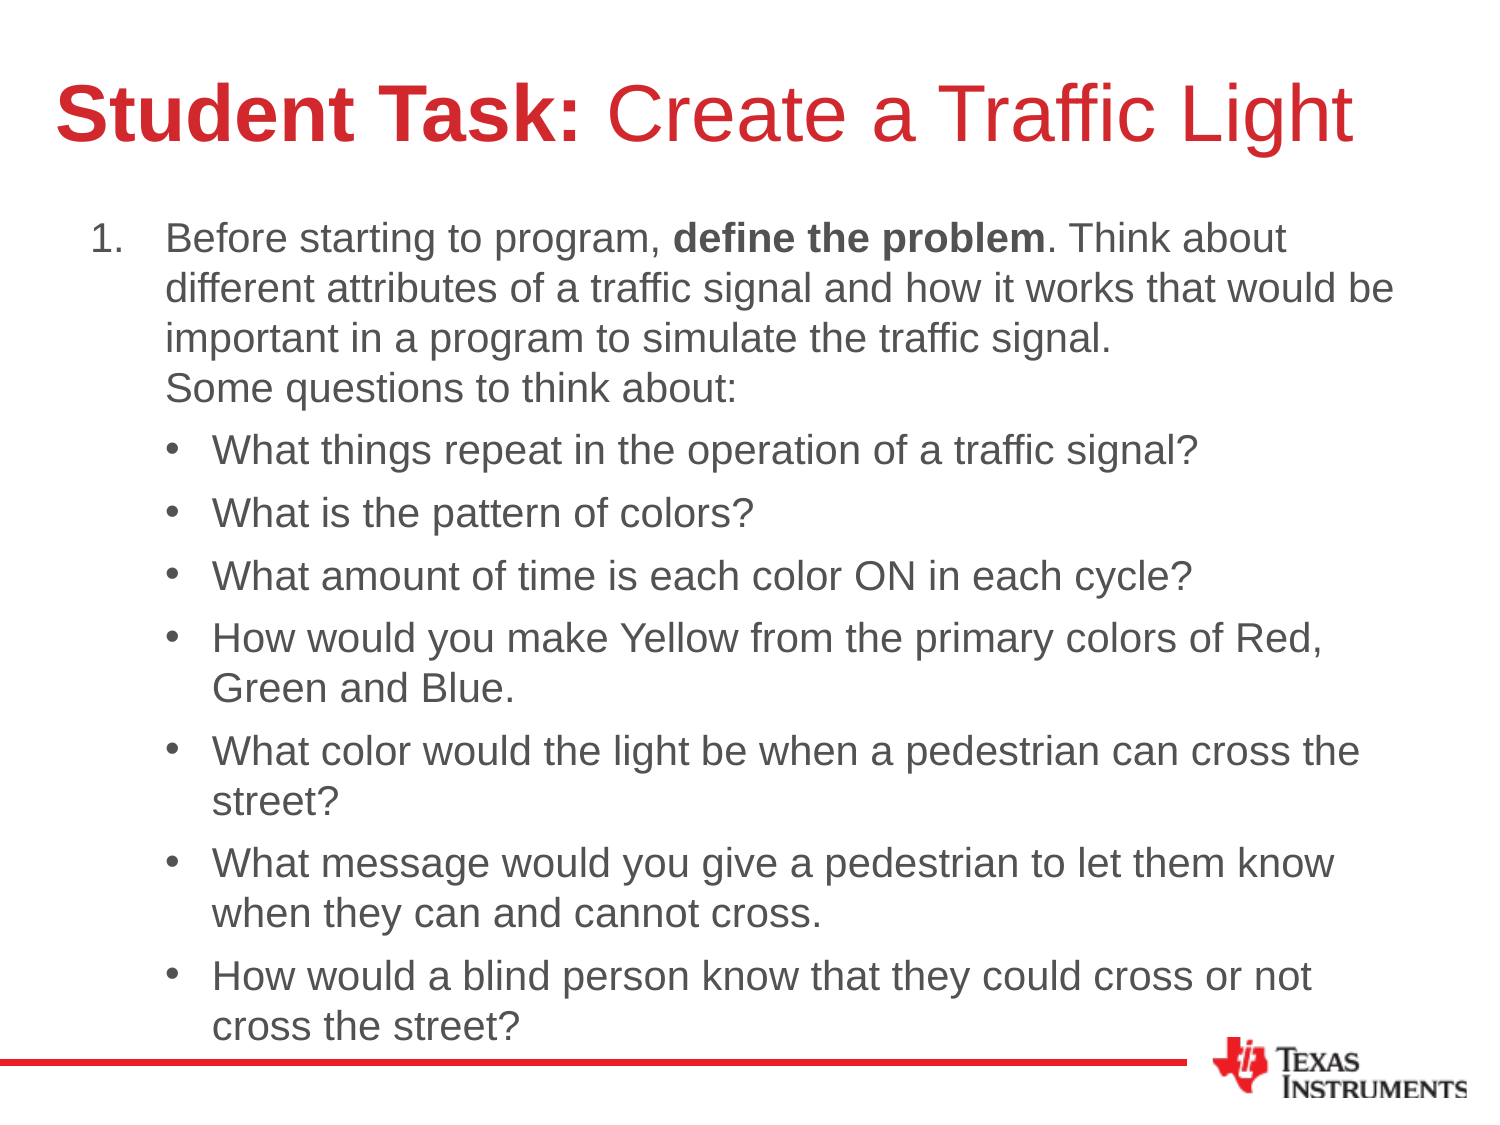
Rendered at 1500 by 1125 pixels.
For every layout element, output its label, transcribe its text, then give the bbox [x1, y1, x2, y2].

list Before starting to program, define the problem. Think about different attributes of a traffic signal and how it works that would be important in a program to simulate the traffic signal. Some questions to think about: What things repeat in the operation of a traffic signal? What is the pattern of colors? What amount of time is each color ON in each cycle? How would you make Yellow from the primary colors of Red, Green and Blue. What color would the light be when a pedestrian can cross the street? What message would you give a pedestrian to let them know when they can and cannot cross. How would a blind person know that they could cross or not cross the street? [75, 203, 1425, 975]
title Student Task: Create a Traffic Light [40, 15, 1466, 204]
